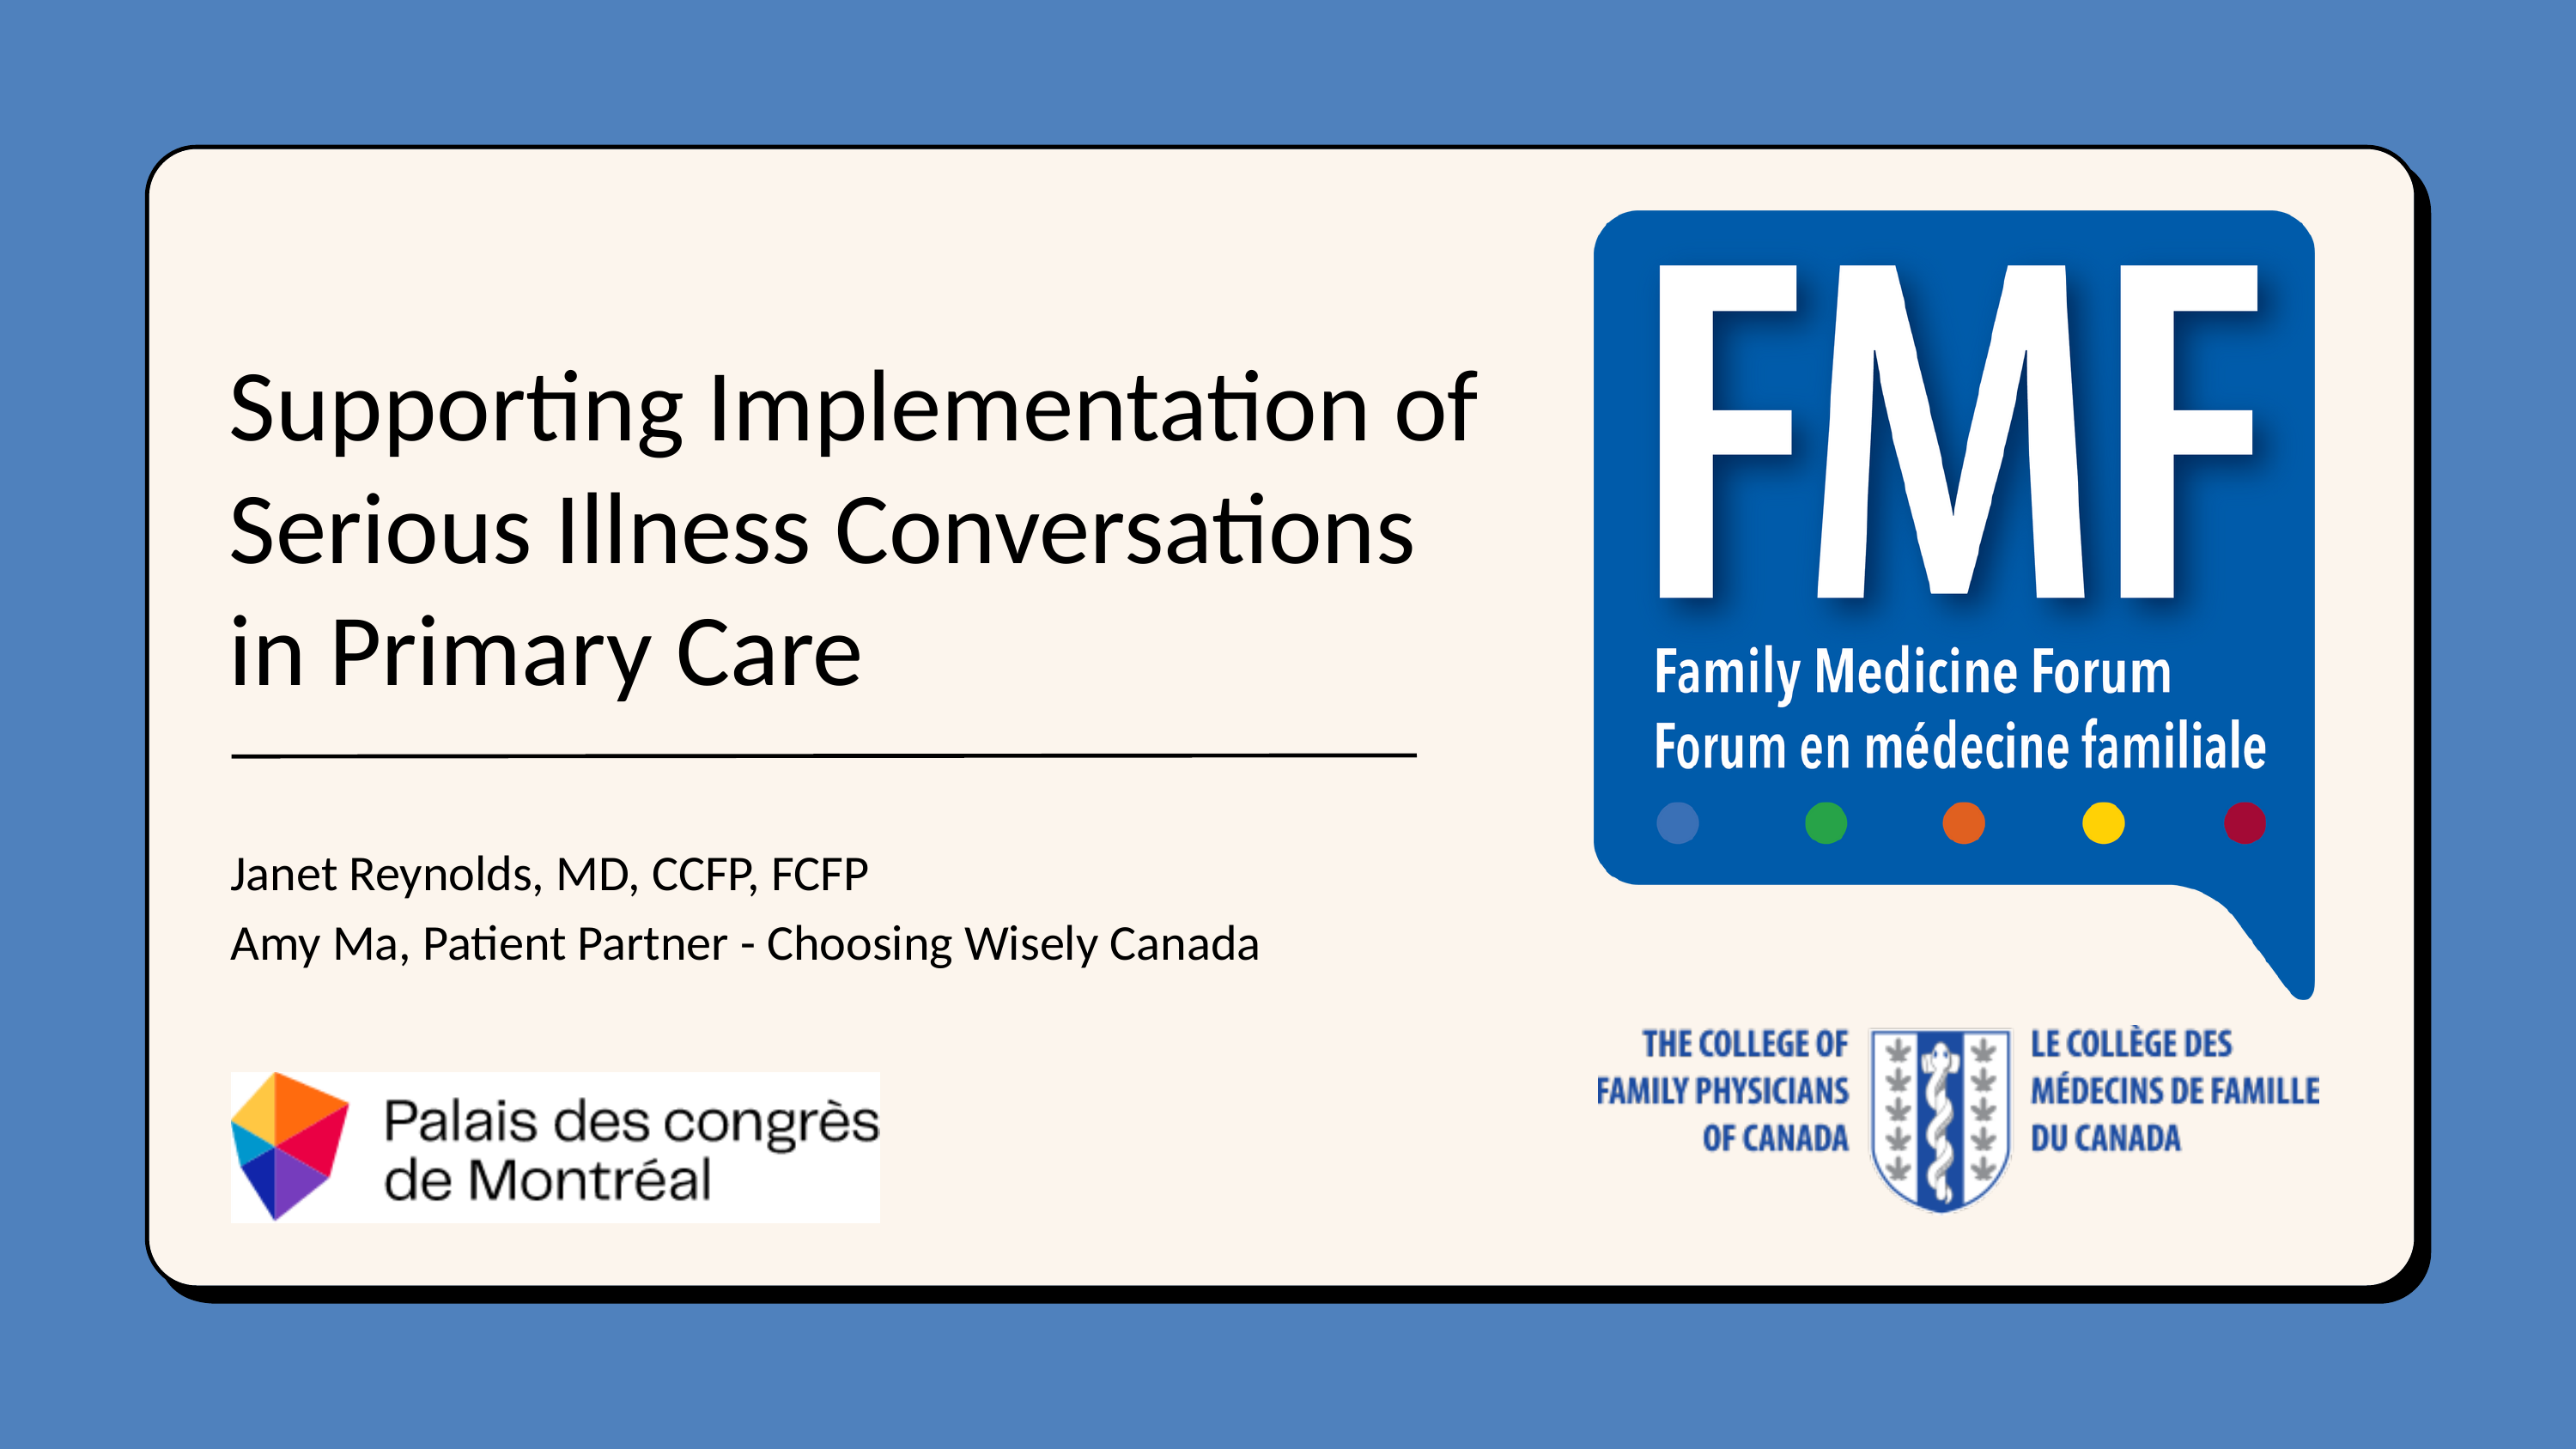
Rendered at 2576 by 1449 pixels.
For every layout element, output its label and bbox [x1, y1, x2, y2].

picture [231, 1072, 881, 1223]
text_box [144, 144, 2432, 1304]
picture [1598, 1025, 2319, 1216]
picture [1594, 210, 2315, 1000]
